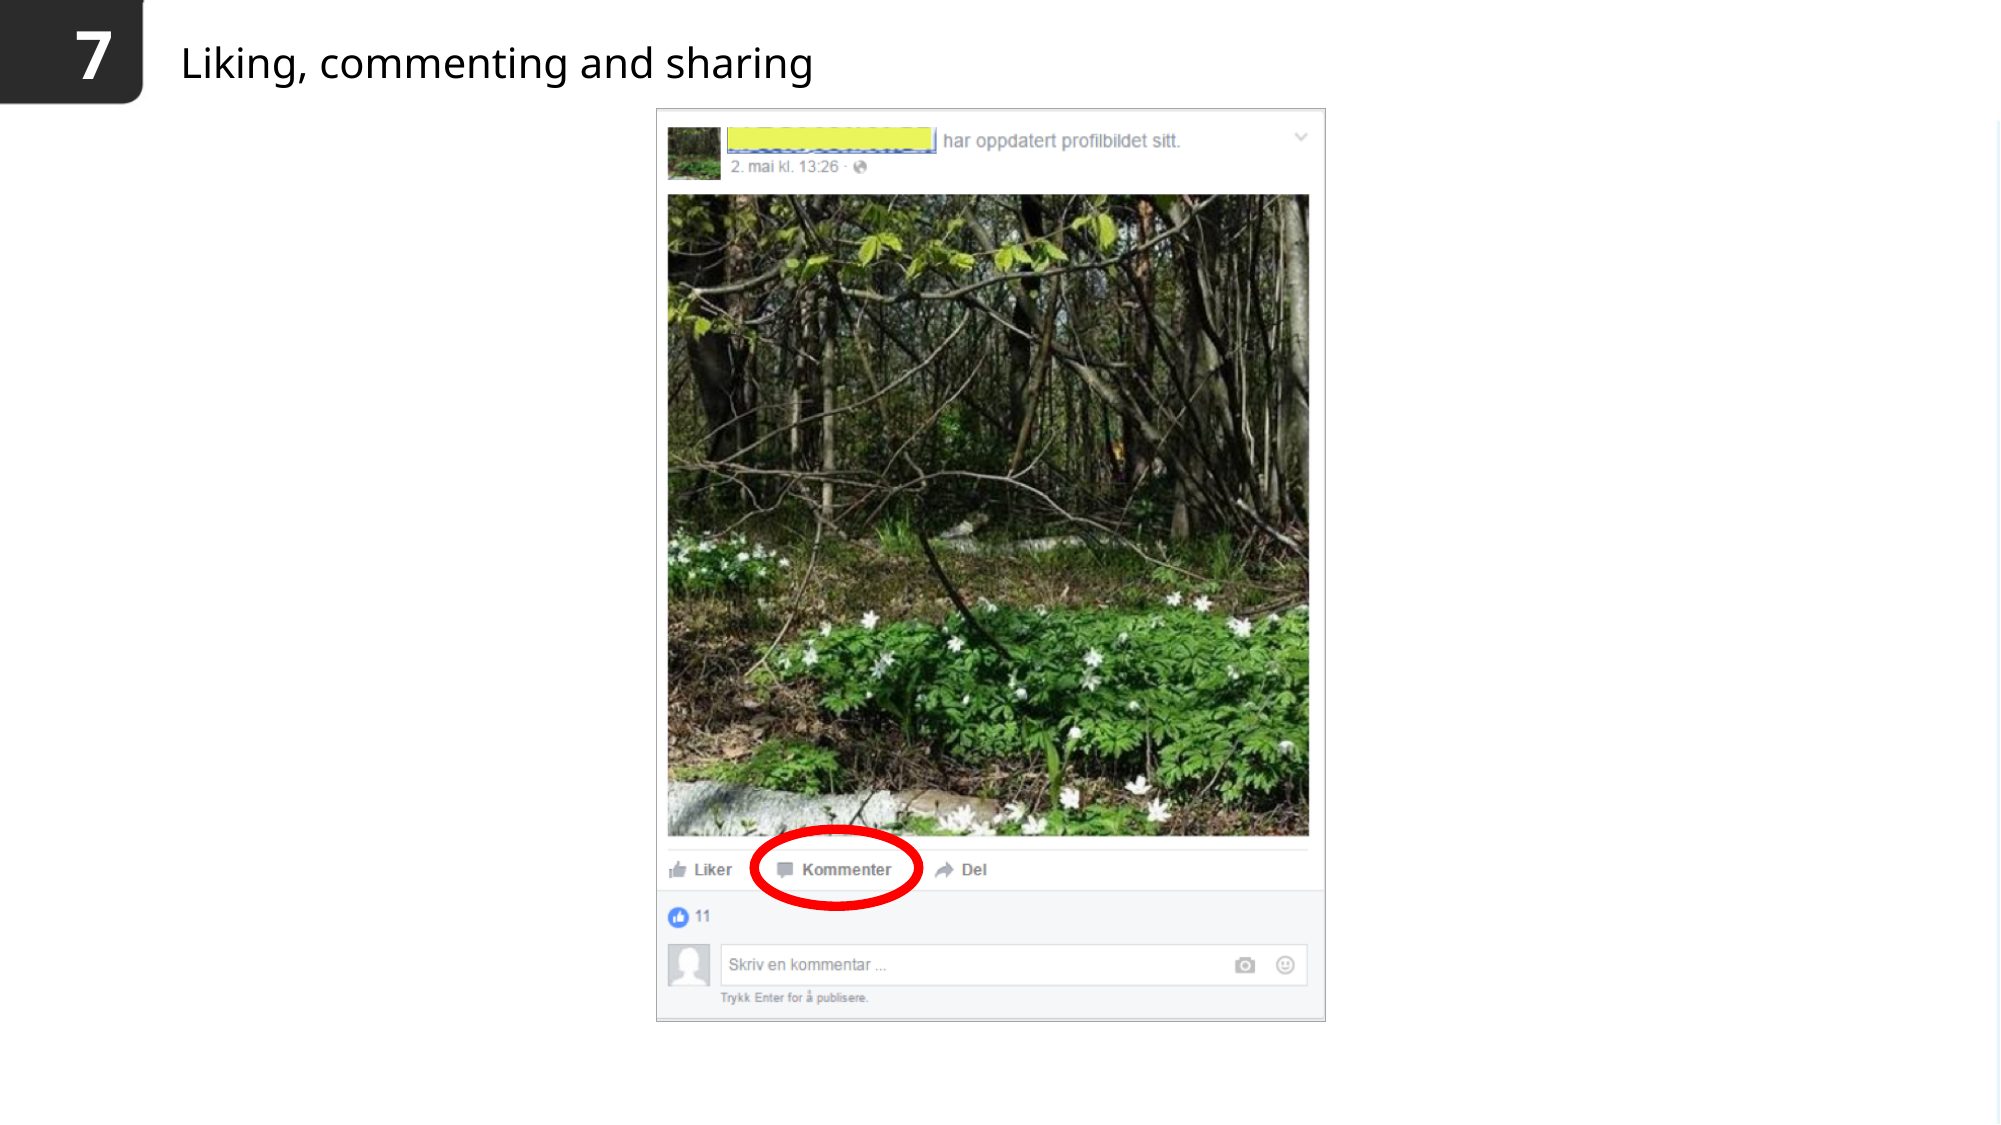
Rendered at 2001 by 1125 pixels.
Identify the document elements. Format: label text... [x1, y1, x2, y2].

picture [0, 0, 2000, 1124]
title Liking, commenting and sharing [188, 34, 1864, 95]
text_box 7 [60, 20, 188, 95]
